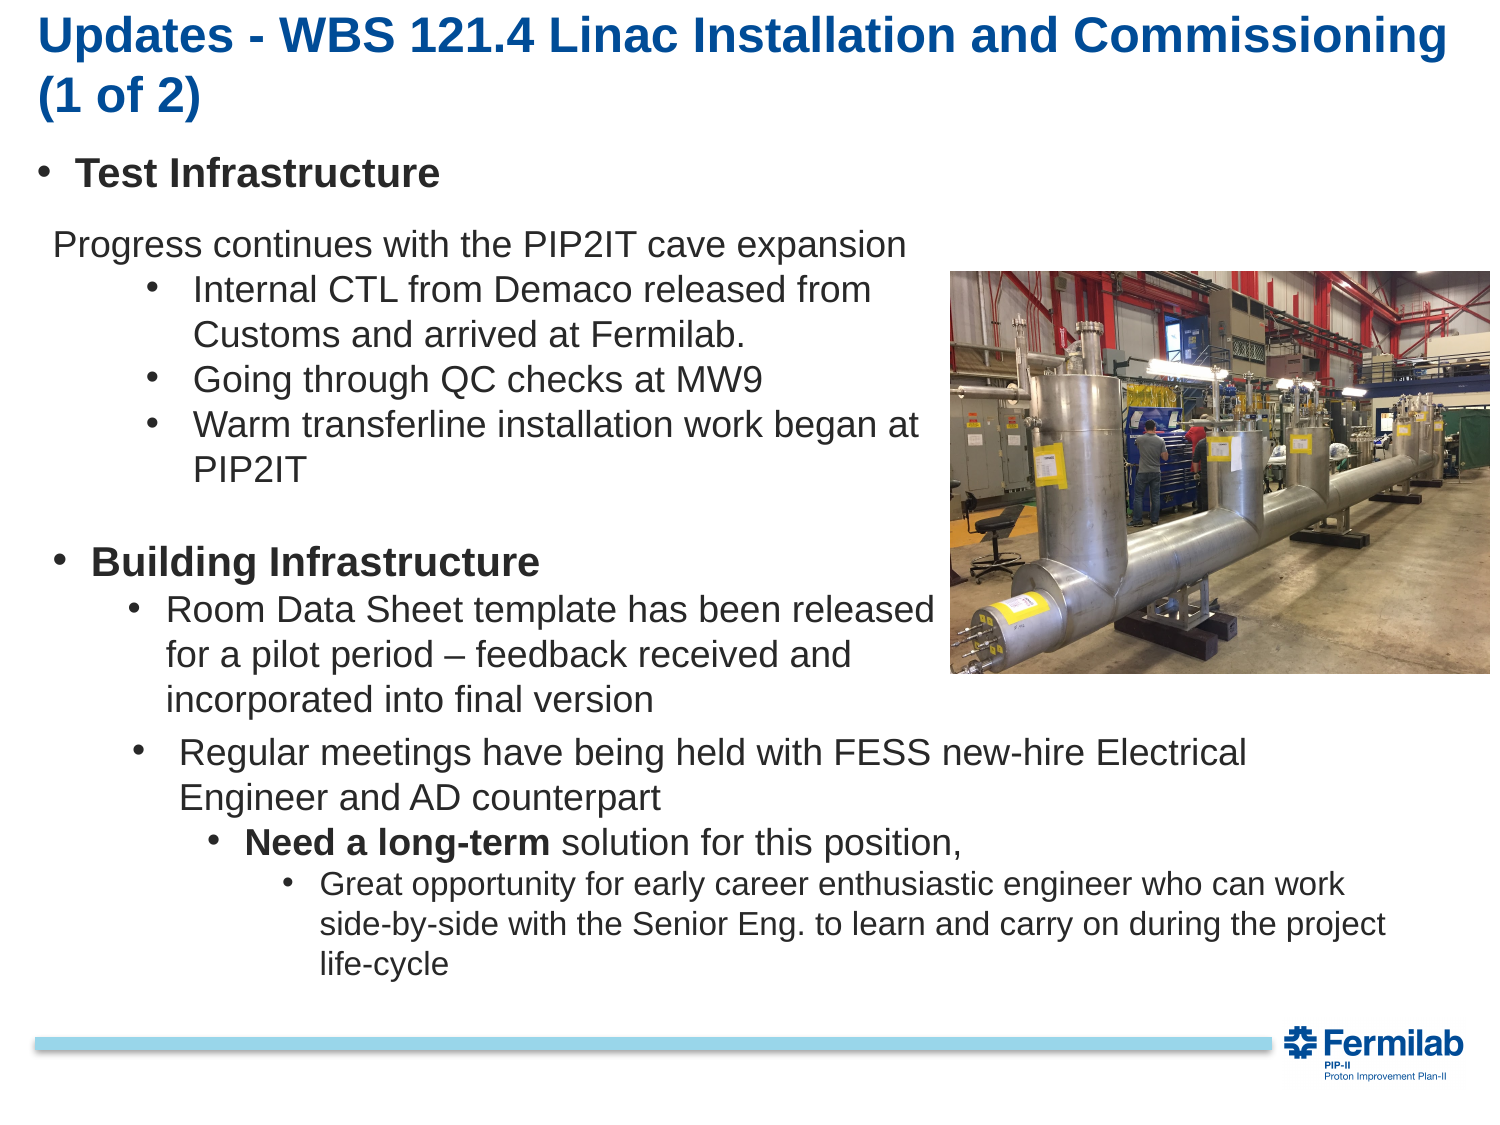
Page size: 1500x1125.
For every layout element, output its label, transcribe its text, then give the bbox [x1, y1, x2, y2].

text_box Test Infrastructure [22, 138, 629, 204]
picture [950, 271, 1490, 674]
text_box Regular meetings have being held with FESS new-hire Electrical Engineer and AD counterpart Need a long-term solution for this position, Great opportunity for early career enthusiastic engineer who can work side-by-side with the Senior Eng. to learn and carry on during the project life-cycle [88, 720, 1409, 990]
text_box Progress continues with the PIP2IT cave expansion Internal CTL from Demaco released from Customs and arrived at Fermilab. Going through QC checks at MW9 Warm transferline installation work began at PIP2IT Building Infrastructure Room Data Sheet template has been released for a pilot period – feedback received and incorporated into final version [37, 212, 981, 727]
title Updates - WBS 121.4 Linac Installation and Commissioning (1 of 2) [37, 17, 1461, 123]
picture [1282, 1017, 1466, 1090]
